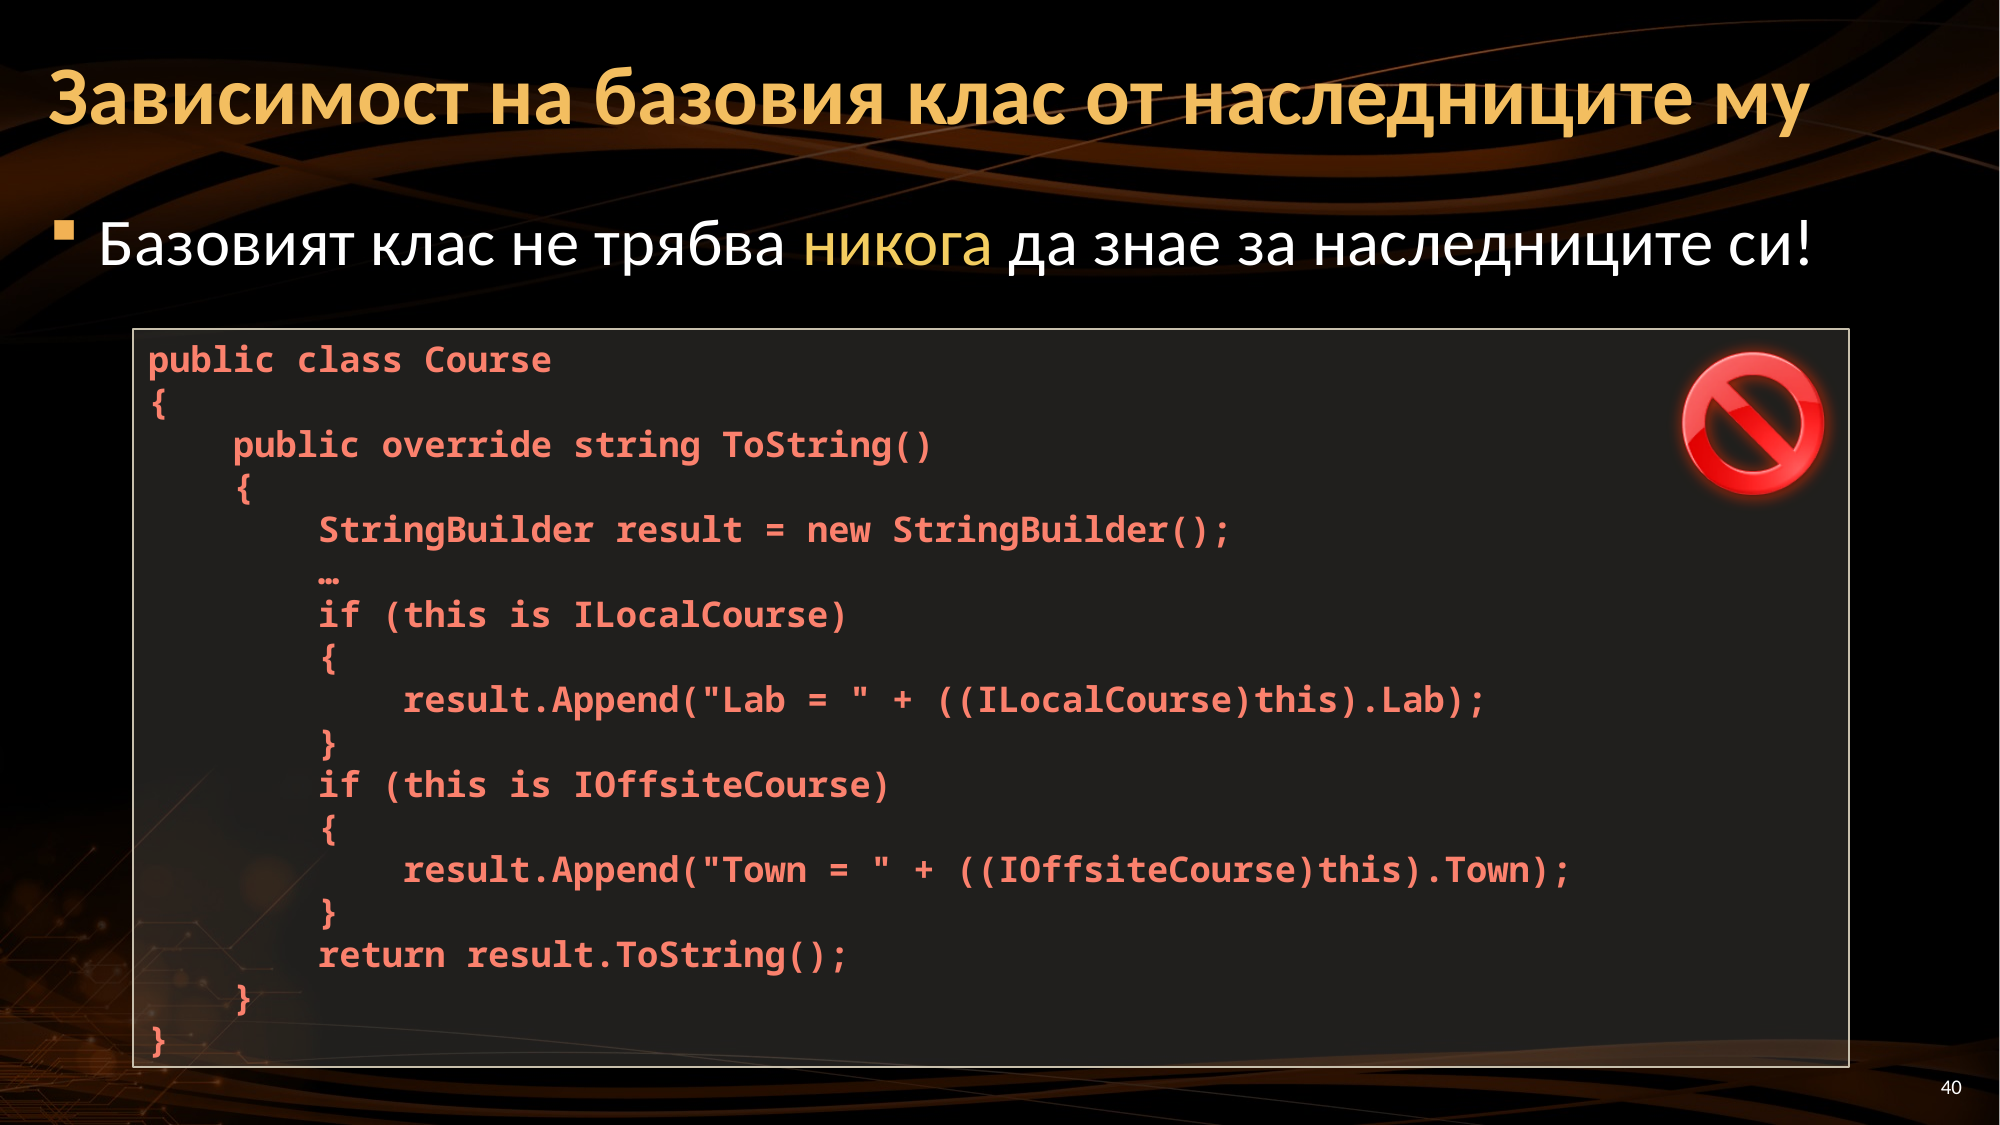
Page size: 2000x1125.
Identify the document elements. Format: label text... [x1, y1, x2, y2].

picture [0, 0, 2000, 1125]
list Базовият клас не трябва никога да знае за наследниците си! [31, 188, 1968, 1103]
text_box public class Course { public override string ToString() { StringBuilder result = new StringBuilder(); … if (this is ILocalCourse) { result.Append("Lab = " + ((ILocalCourse)this).Lab); } if (this is IOffsiteCourse) { result.Append("Town = " + ((IOffsiteCourse)this).Town); } return result.ToString(); } } [133, 329, 1850, 1067]
title Зависимост на базовия клас от наследниците му [30, 6, 1898, 189]
slide_number 40 [1897, 1070, 1968, 1103]
